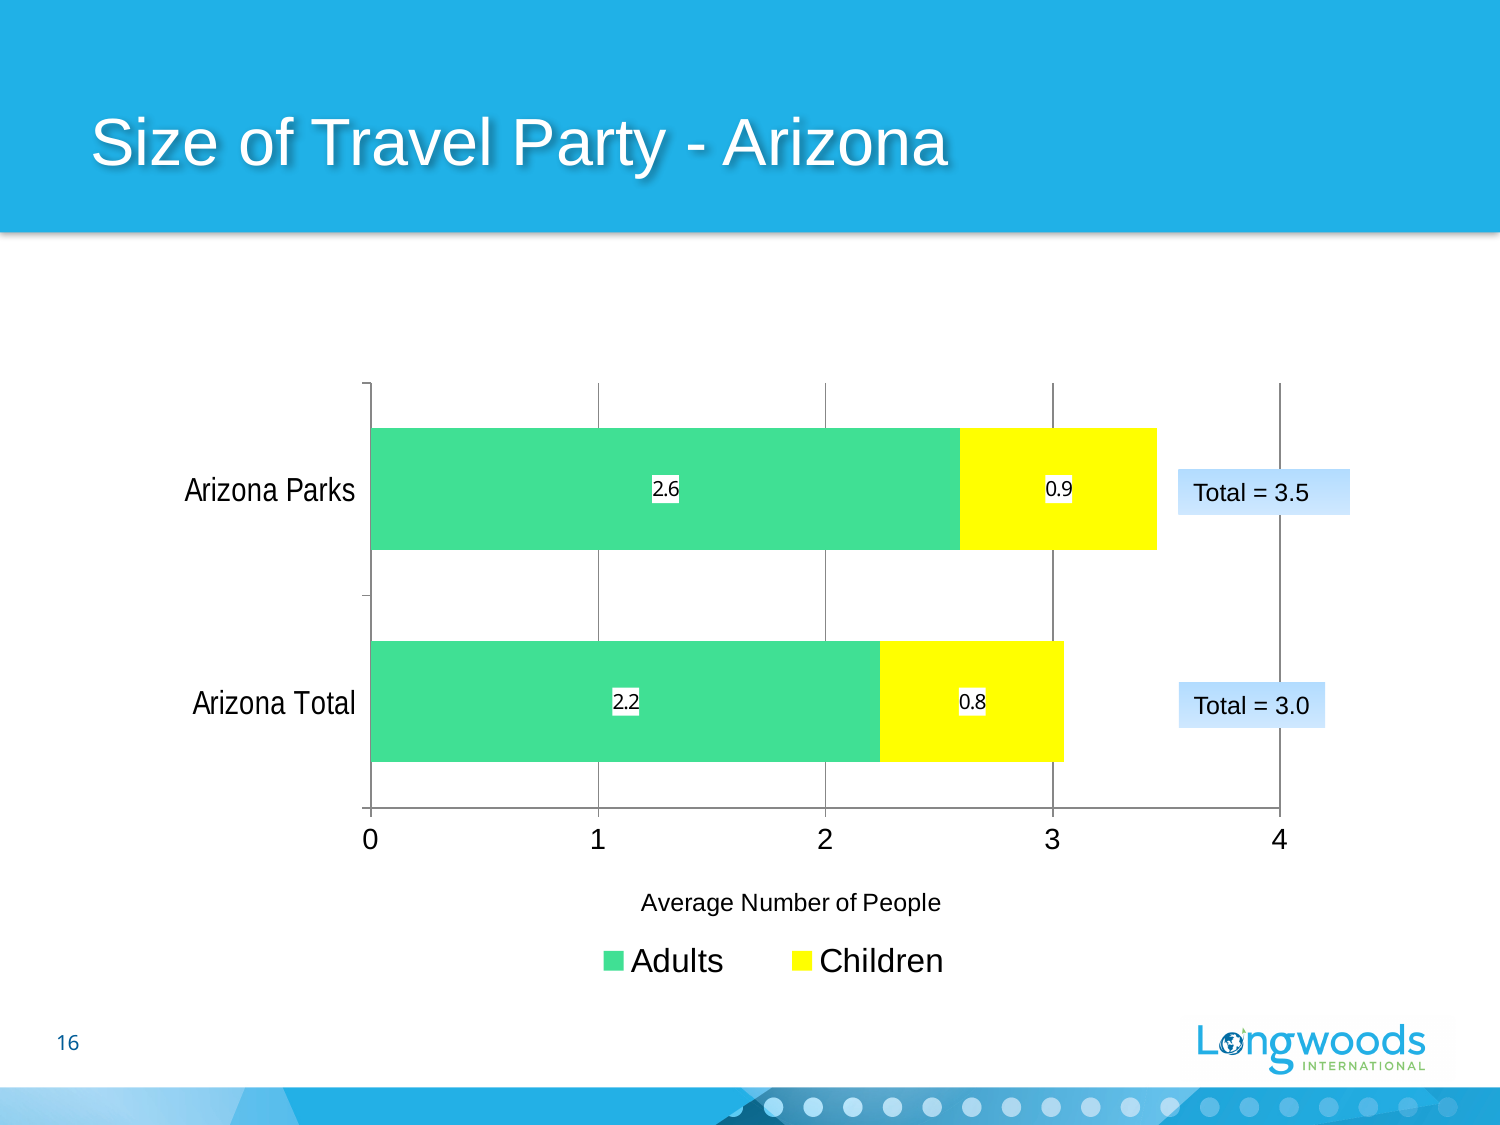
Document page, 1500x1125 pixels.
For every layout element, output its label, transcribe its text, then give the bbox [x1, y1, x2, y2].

text_box 16 [0, 1022, 136, 1083]
picture [0, 233, 1500, 1125]
title Size of Travel Party - Arizona [75, 45, 1425, 233]
chart [121, 372, 1351, 1011]
